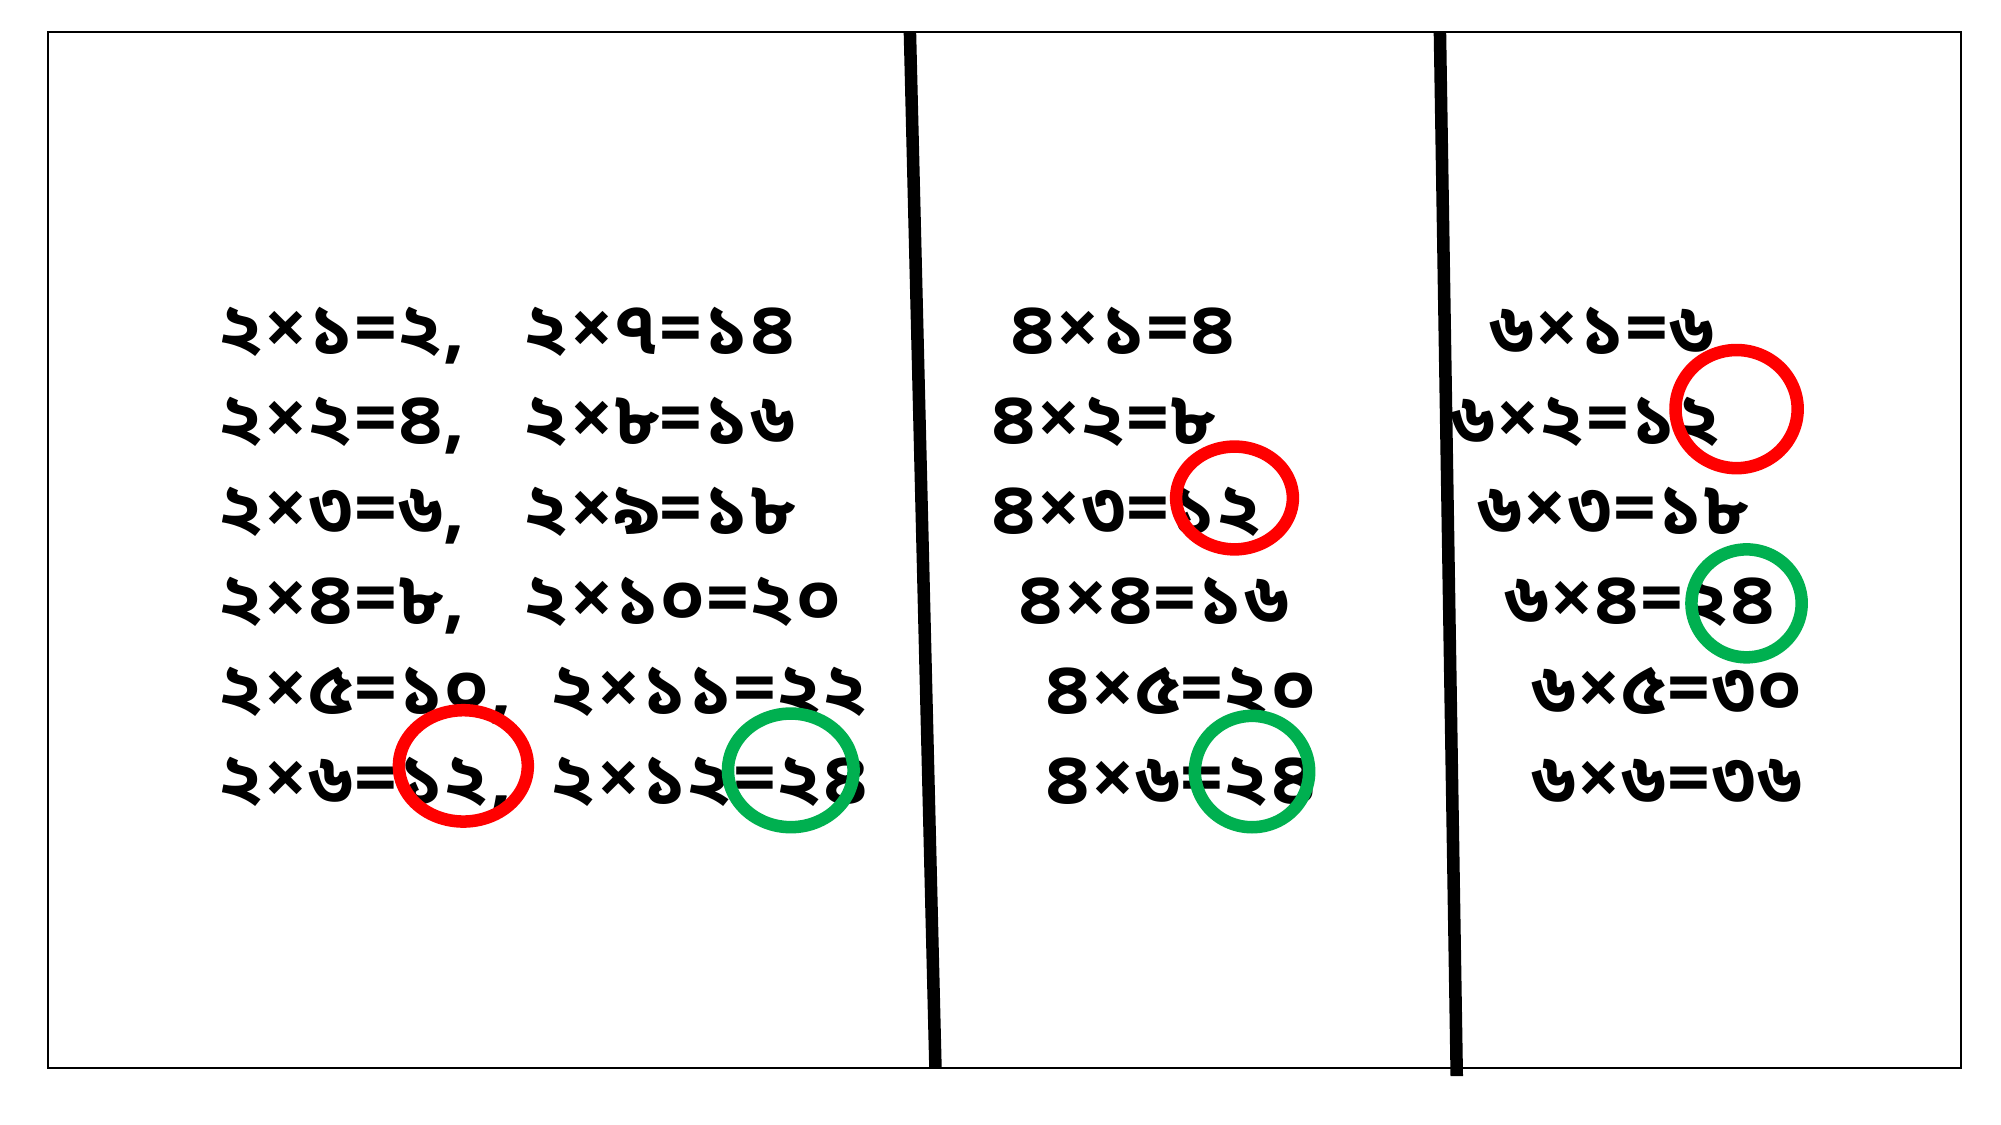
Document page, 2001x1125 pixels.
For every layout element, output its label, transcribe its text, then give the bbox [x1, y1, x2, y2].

text_box [397, 709, 529, 823]
text_box ২×১=২, ২×৭=১৪ ৪×১=৪ ৬×১=৬ ২×২=৪, ২×৮=১৬ ৪×২=৮ ৬×২=১২ ২×৩=৬, ২×৯=১৮ ৪×৩=১২ ৬×৩=১৮ ২×৪=৮, ২×১০=২০ ৪×৪=১৬ ৬×৪=২৪ ২×৫=১০, ২×১১=২২ ৪×৫=২০ ৬×৫=৩০ ২×৬=১২, ২×১২=২৪ ৪×৬=২৪ ৬×৬=৩৬ [47, 31, 1439, 1069]
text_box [1439, 31, 1457, 1077]
text_box [1193, 714, 1311, 829]
text_box [1175, 445, 1294, 551]
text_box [909, 31, 936, 1067]
text_box [1674, 348, 1799, 470]
text_box [726, 712, 855, 829]
text_box [1690, 548, 1803, 659]
text_box ২×১=২, ২×৭=১৪ ৪×১=৪ ৬×১=৬ ২×২=৪, ২×৮=১৬ ৪×২=৮ ৬×২=১২ ২×৩=৬, ২×৯=১৮ ৪×৩=১২ ৬×৩=১৮ ২×৪=৮, ২×১০=২০ ৪×৪=১৬ ৬×৪=২৪ ২×৫=১০, ২×১১=২২ ৪×৫=২০ ৬×৫=৩০ ২×৬=১২, ২×১২=২৪ ৪×৬=২৪ ৬×৬=৩৬ [1457, 31, 1962, 1069]
